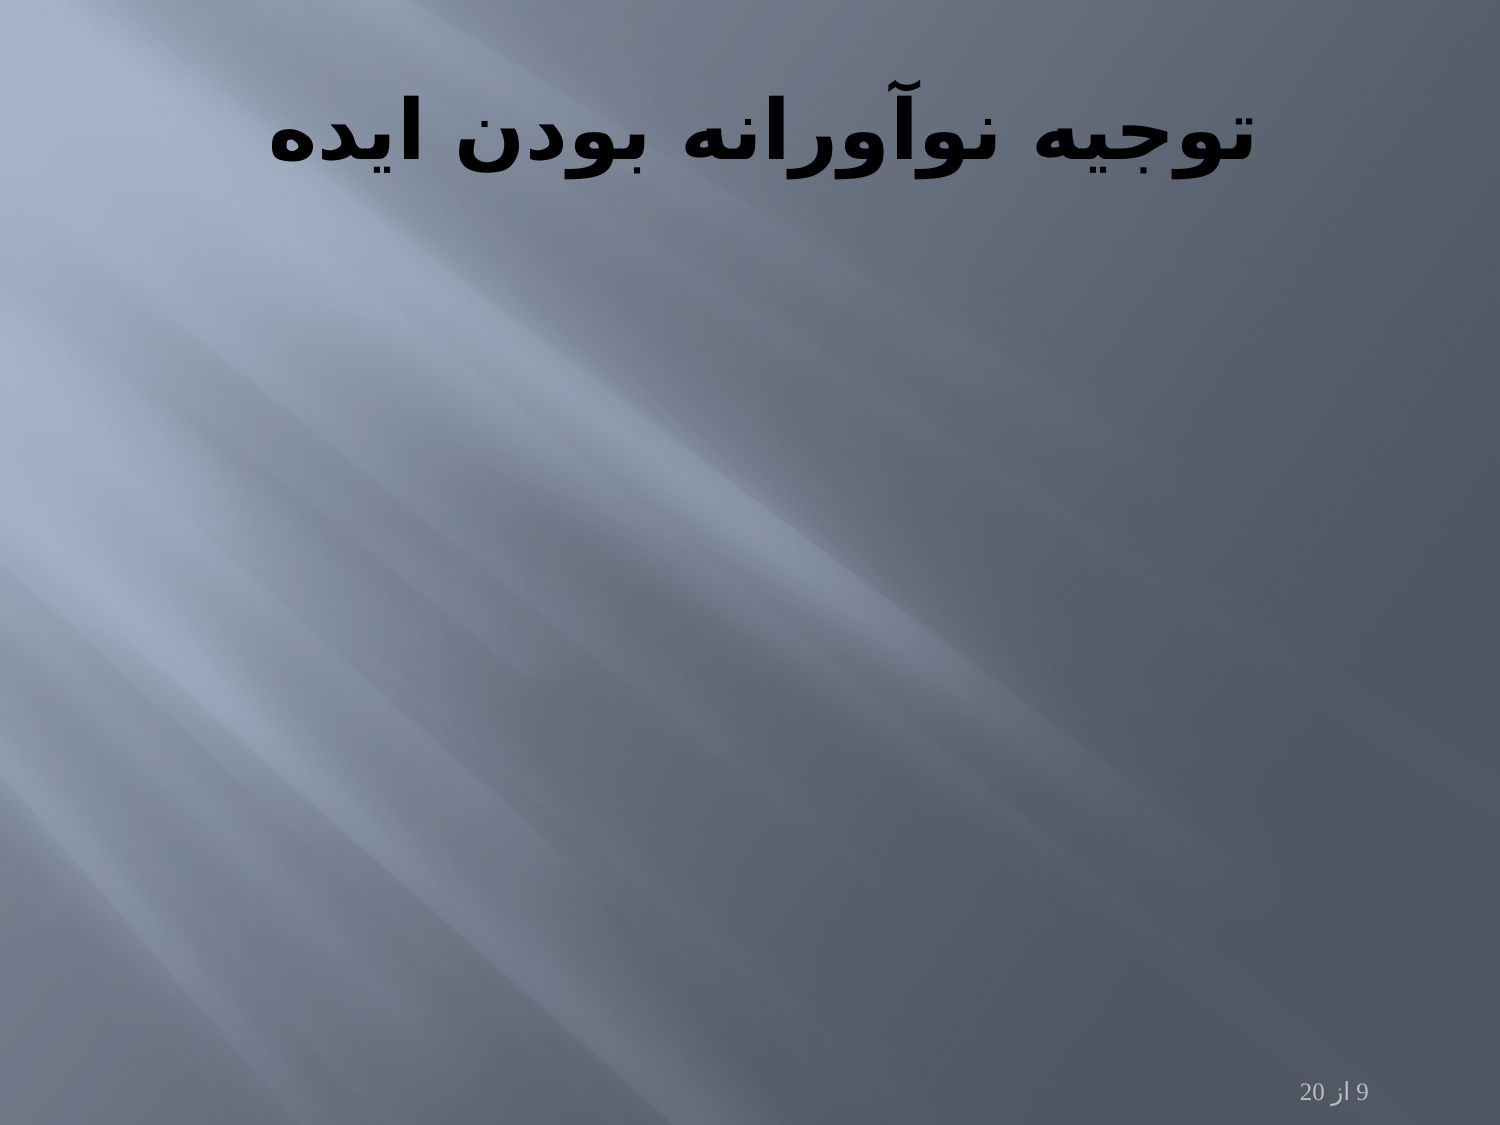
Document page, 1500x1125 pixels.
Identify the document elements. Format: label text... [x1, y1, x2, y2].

slide_number 9 از 20 [1299, 1052, 1425, 1113]
title توجیه نوآورانه بودن ايده [75, 45, 1425, 209]
